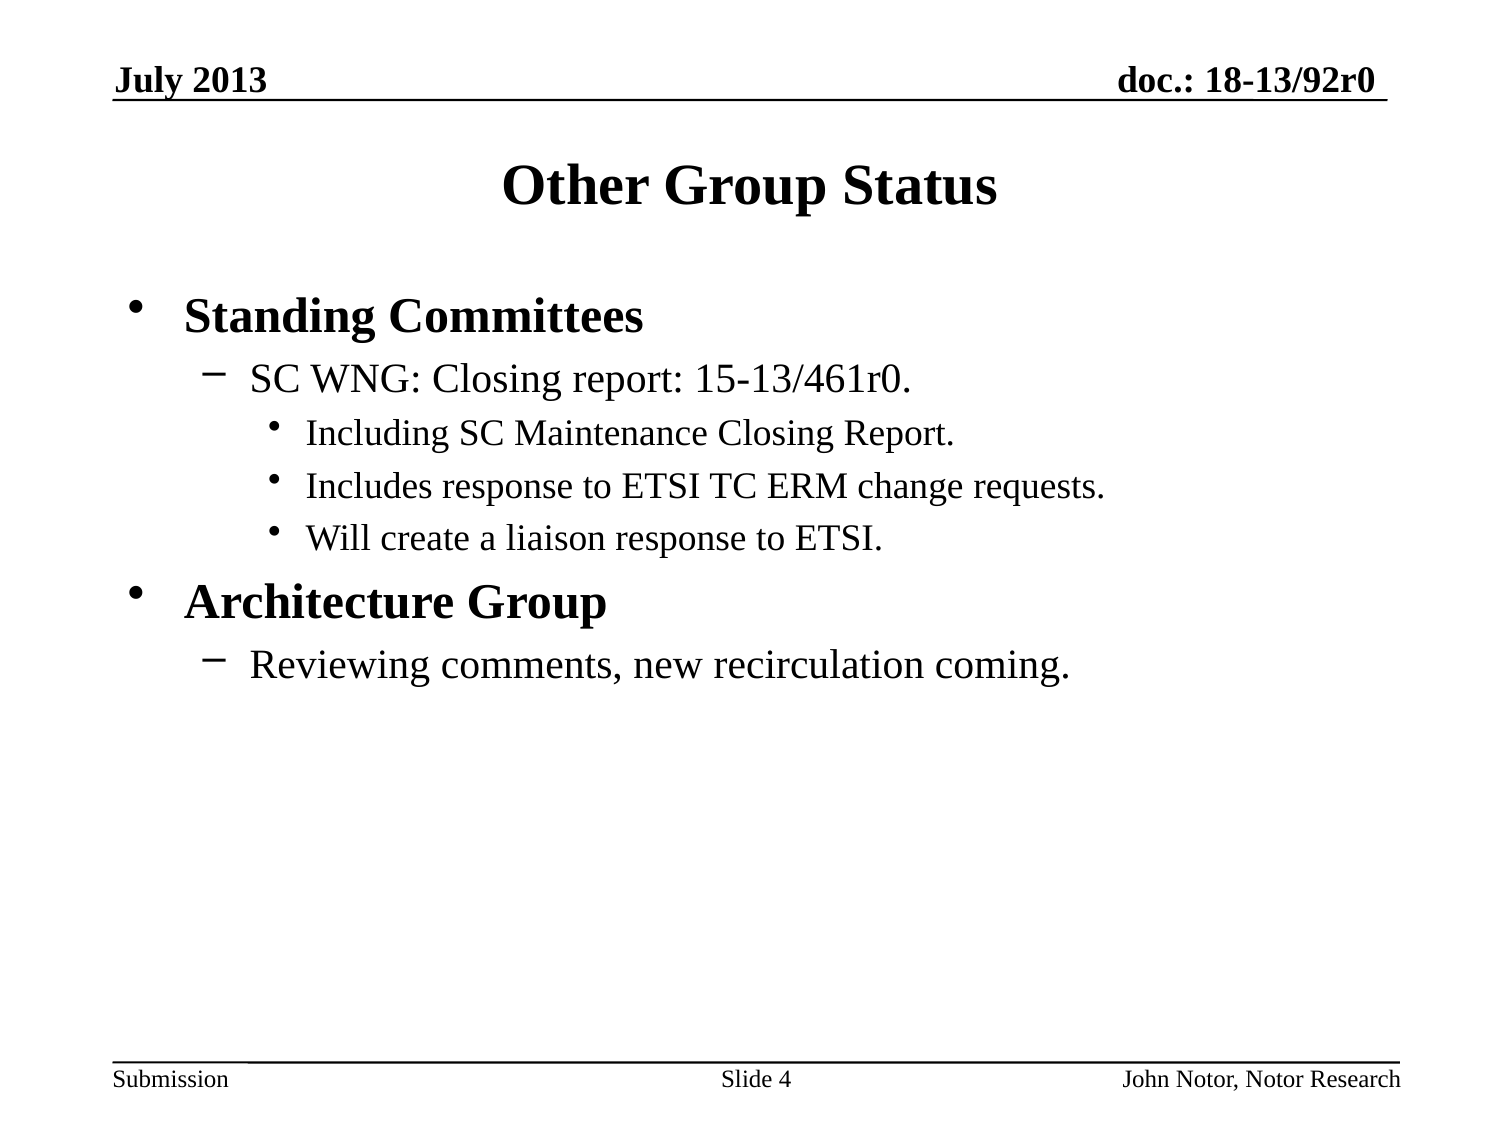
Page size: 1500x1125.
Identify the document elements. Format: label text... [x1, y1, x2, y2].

footer John Notor, Notor Research [1087, 1062, 1402, 1094]
slide_number Slide 4 [712, 1061, 800, 1093]
title Other Group Status [112, 112, 1388, 251]
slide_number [114, 54, 270, 101]
list Standing Committees SC WNG: Closing report: 15-13/461r0. Including SC Maintenance Closing Report. Includes response to ETSI TC ERM change requests. Will create a liaison response to ETSI. Architecture Group Reviewing comments, new recirculation coming. [112, 274, 1388, 863]
